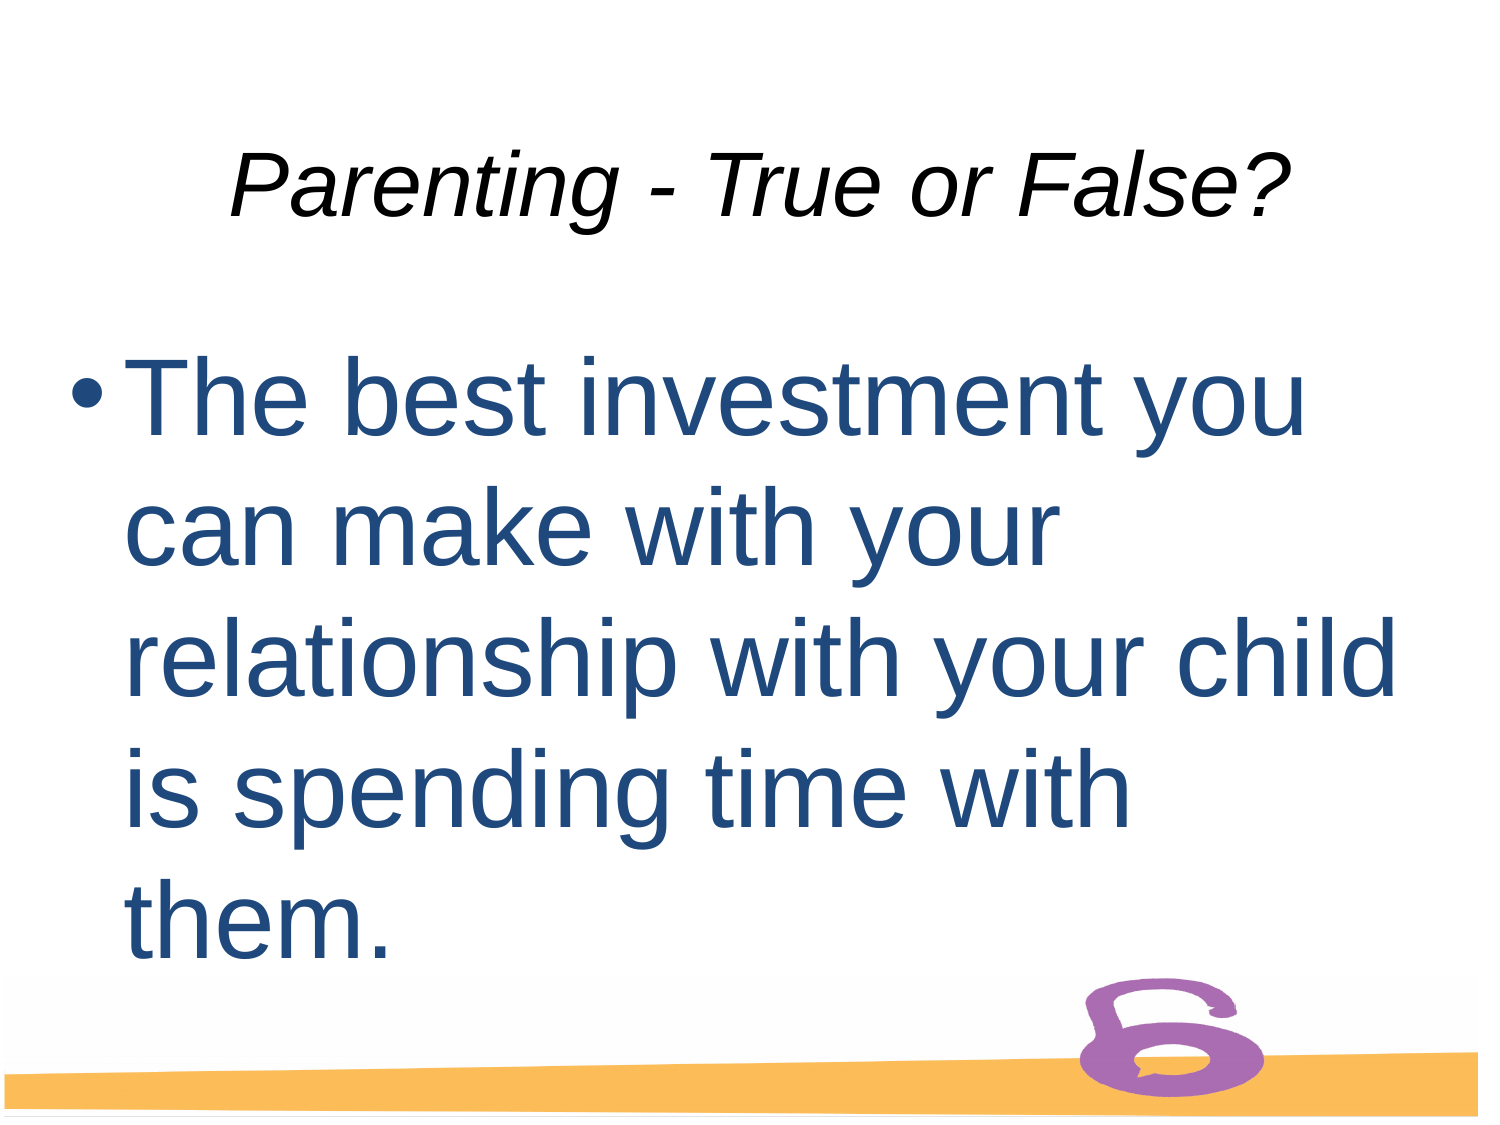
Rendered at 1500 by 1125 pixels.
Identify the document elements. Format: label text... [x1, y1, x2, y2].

title Parenting - True or False? [52, 117, 1469, 244]
list The best investment you can make with your relationship with your child is spending time with them. [53, 318, 1425, 973]
picture [0, 975, 1500, 1125]
